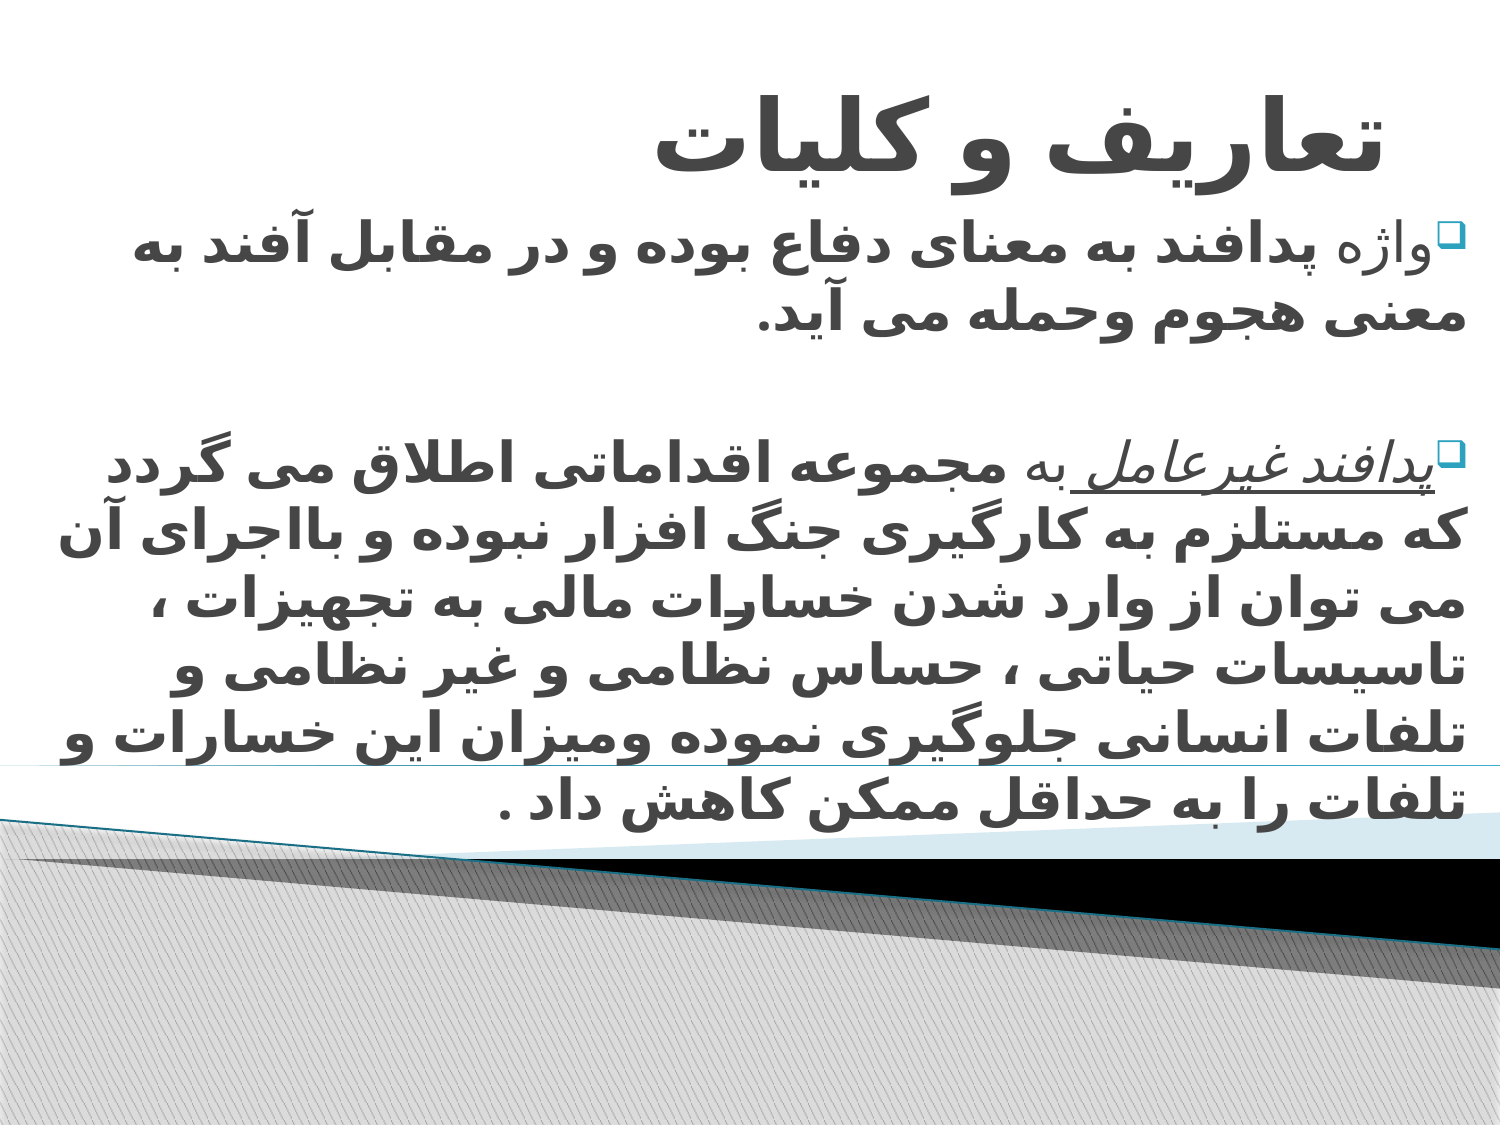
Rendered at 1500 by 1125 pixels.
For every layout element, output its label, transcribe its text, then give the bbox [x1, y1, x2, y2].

subtitle واژه پدافند به معنای دفاع بوده و در مقابل آفند به معنی هجوم وحمله می آید. پدافند غیرعامل به مجموعه اقداماتی اطلاق می گردد که مستلزم به کارگیری جنگ افزار نبوده و بااجرای آن می توان از وارد شدن خسارات مالی به تجهیزات ، تاسیسات حیاتی ، حساس نظامی و غیر نظامی و تلفات انسانی جلوگیری نموده ومیزان این خسارات و تلفات را به حداقل ممکن کاهش داد . [35, 199, 1477, 868]
title تعاریف و کلیات [128, 23, 1404, 199]
picture [118, 868, 1500, 989]
